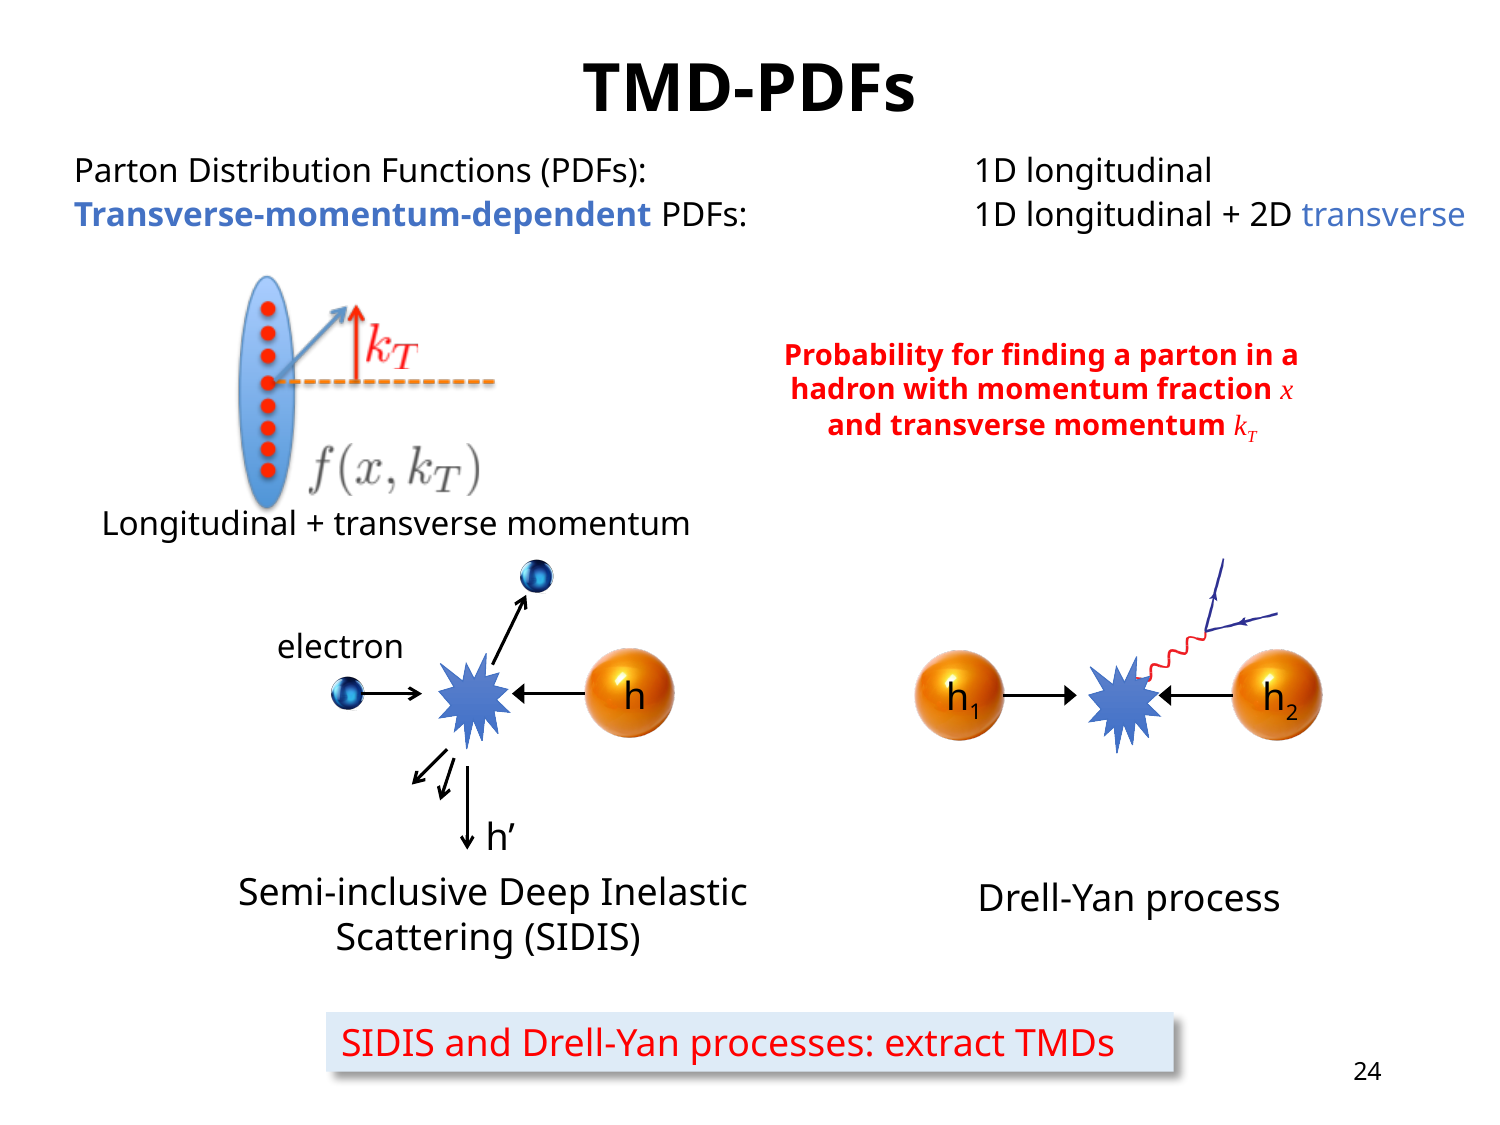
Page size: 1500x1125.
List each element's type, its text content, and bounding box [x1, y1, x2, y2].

text_box Drell-Yan process [835, 866, 1423, 927]
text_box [262, 559, 683, 866]
text_box TMD-PDFs [70, 37, 1430, 132]
text_box Longitudinal + transverse momentum [86, 539, 708, 550]
text_box Semi-inclusive Deep Inelastic Scattering (SIDIS) [199, 860, 787, 966]
text_box Probability for finding a parton in a hadron with momentum fraction x and transverse momentum kT [753, 328, 1331, 453]
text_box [232, 272, 500, 515]
slide_number 24 [1059, 1042, 1397, 1103]
list Parton Distribution Functions (PDFs): 1D longitudinal Transverse-momentum-dependent PDFs: 1D longitudinal + 2D transverse [1, 146, 1500, 539]
text_box SIDIS and Drell-Yan processes: extract TMDs [326, 1012, 1174, 1072]
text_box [905, 557, 1331, 754]
